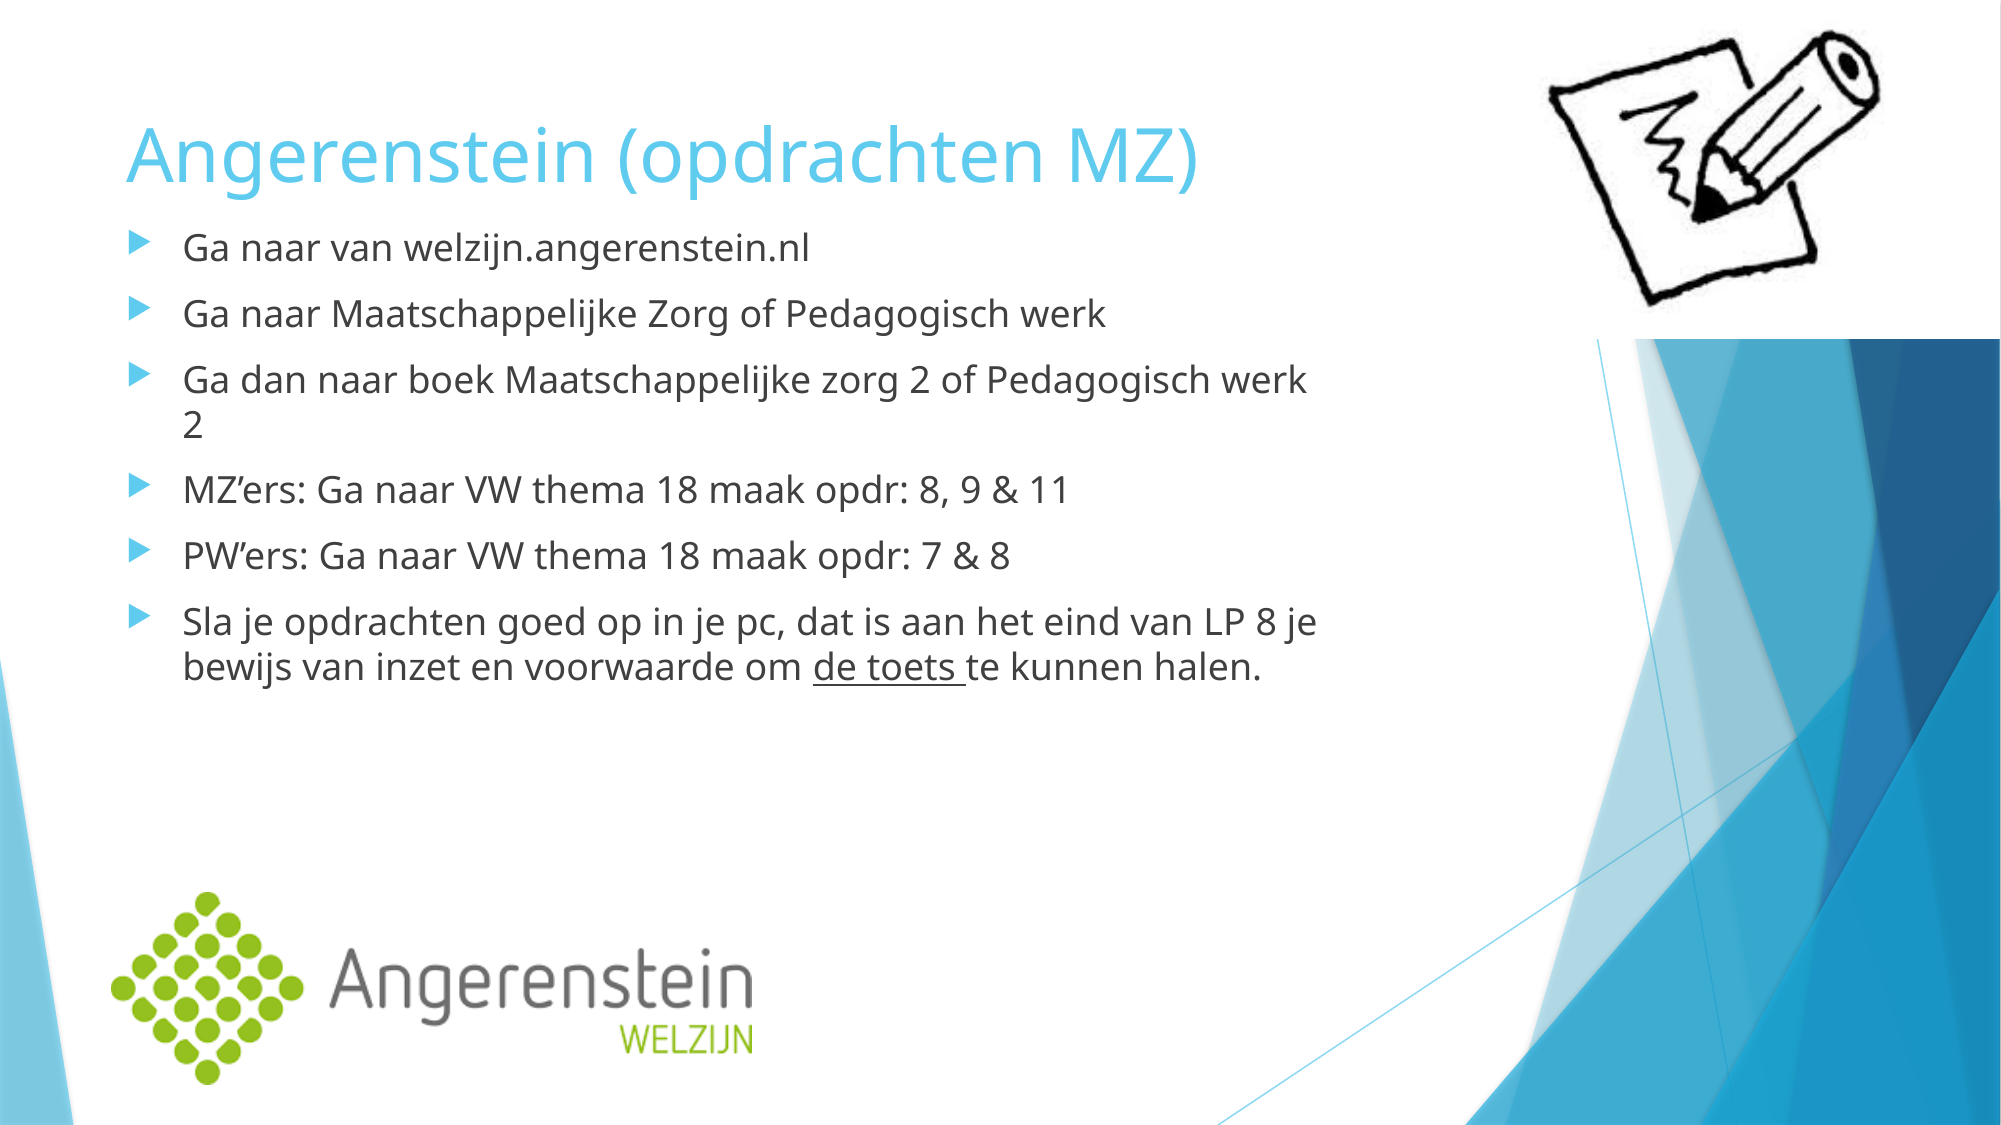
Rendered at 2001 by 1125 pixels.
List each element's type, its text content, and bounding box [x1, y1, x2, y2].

list Ga naar van welzijn.angerenstein.nl Ga naar Maatschappelijke Zorg of Pedagogisch werk Ga dan naar boek Maatschappelijke zorg 2 of Pedagogisch werk 2 MZ’ers: Ga naar VW thema 18 maak opdr: 8, 9 & 11 PW’ers: Ga naar VW thema 18 maak opdr: 7 & 8 Sla je opdrachten goed op in je pc, dat is aan het eind van LP 8 je bewijs van inzet en voorwaarde om de toets te kunnen halen. [111, 216, 1346, 853]
picture [1429, 0, 2000, 340]
picture [110, 892, 753, 1086]
title Angerenstein (opdrachten MZ) [111, 99, 1425, 217]
